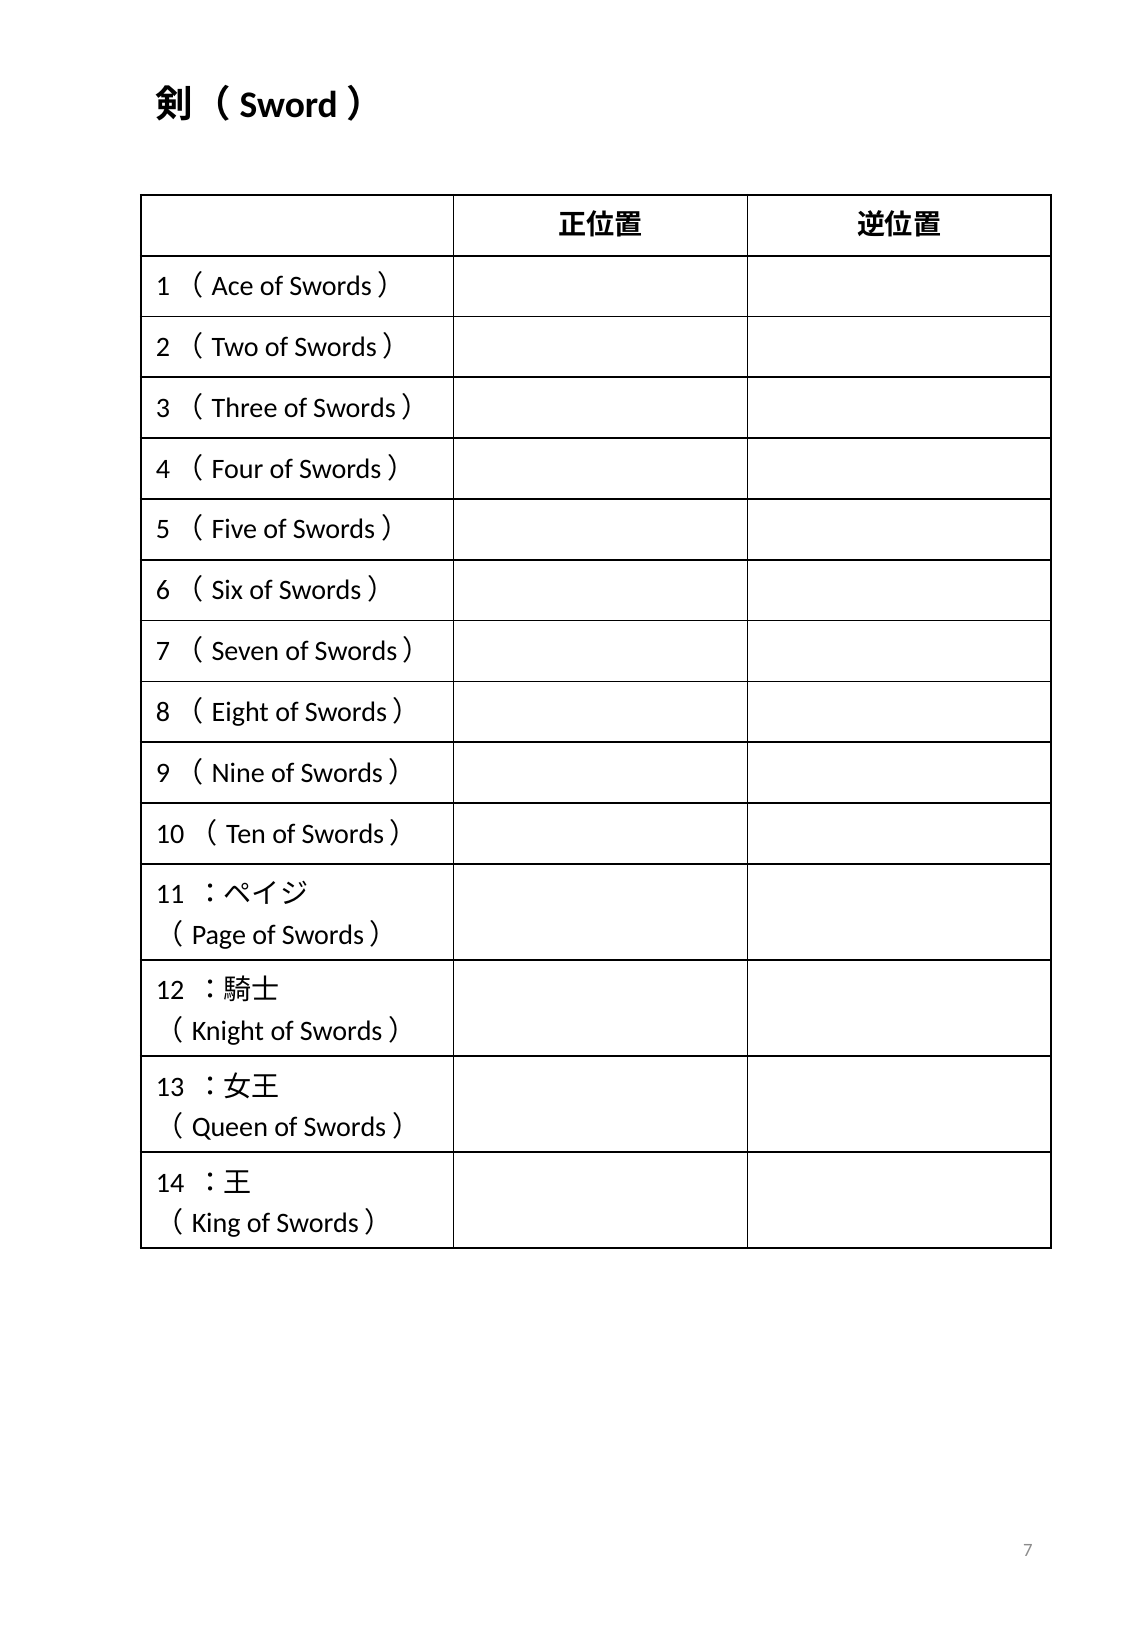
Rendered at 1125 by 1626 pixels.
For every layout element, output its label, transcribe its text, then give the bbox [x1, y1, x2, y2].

table_cell 3（Three of Swords） [142, 378, 453, 437]
table_cell 13 ：女王 （Queen of Swords） [142, 1057, 453, 1151]
table_cell [454, 1057, 747, 1151]
table_cell 8（Eight of Swords） [142, 682, 453, 741]
slide_number 7 [794, 1506, 1048, 1593]
table_cell [748, 1153, 1050, 1247]
table_cell [748, 682, 1050, 741]
table_header 正位置 [454, 196, 747, 255]
table_cell 1（Ace of Swords） [142, 257, 453, 316]
table_cell [454, 804, 747, 863]
table_cell 10（Ten of Swords） [142, 804, 453, 863]
table_cell [454, 743, 747, 802]
table_cell [454, 1153, 747, 1247]
table_cell 4（Four of Swords） [142, 439, 453, 498]
table_cell [748, 561, 1050, 620]
table_header [142, 196, 453, 255]
table_cell [748, 743, 1050, 802]
table_cell [454, 561, 747, 620]
table_cell [748, 317, 1050, 376]
table_header 逆位置 [748, 196, 1050, 255]
table_cell [454, 317, 747, 376]
table_cell [748, 1057, 1050, 1151]
text_box 剣（Sword） [140, 73, 582, 133]
table_cell 5（Five of Swords） [142, 500, 453, 559]
table_cell [454, 865, 747, 959]
table_cell [748, 865, 1050, 959]
table_cell [748, 961, 1050, 1055]
table_cell 2（Two of Swords） [142, 317, 453, 376]
table_cell [748, 439, 1050, 498]
table_cell [748, 378, 1050, 437]
table_cell [454, 621, 747, 681]
table_cell 7（Seven of Swords） [142, 621, 453, 681]
table_cell [454, 961, 747, 1055]
table_cell [748, 621, 1050, 681]
table_cell [454, 257, 747, 316]
table_cell 11 ：ペイジ （Page of Swords） [142, 865, 453, 959]
table_cell [454, 378, 747, 437]
table_cell 14 ：王 （King of Swords） [142, 1153, 453, 1247]
table_cell [748, 500, 1050, 559]
table_cell [748, 804, 1050, 863]
table_cell 9（Nine of Swords） [142, 743, 453, 802]
table_cell 6（Six of Swords） [142, 561, 453, 620]
table_cell 12 ：騎士 （Knight of Swords） [142, 961, 453, 1055]
table_cell [454, 439, 747, 498]
table_cell [454, 682, 747, 741]
table_cell [748, 257, 1050, 316]
table_cell [454, 500, 747, 559]
